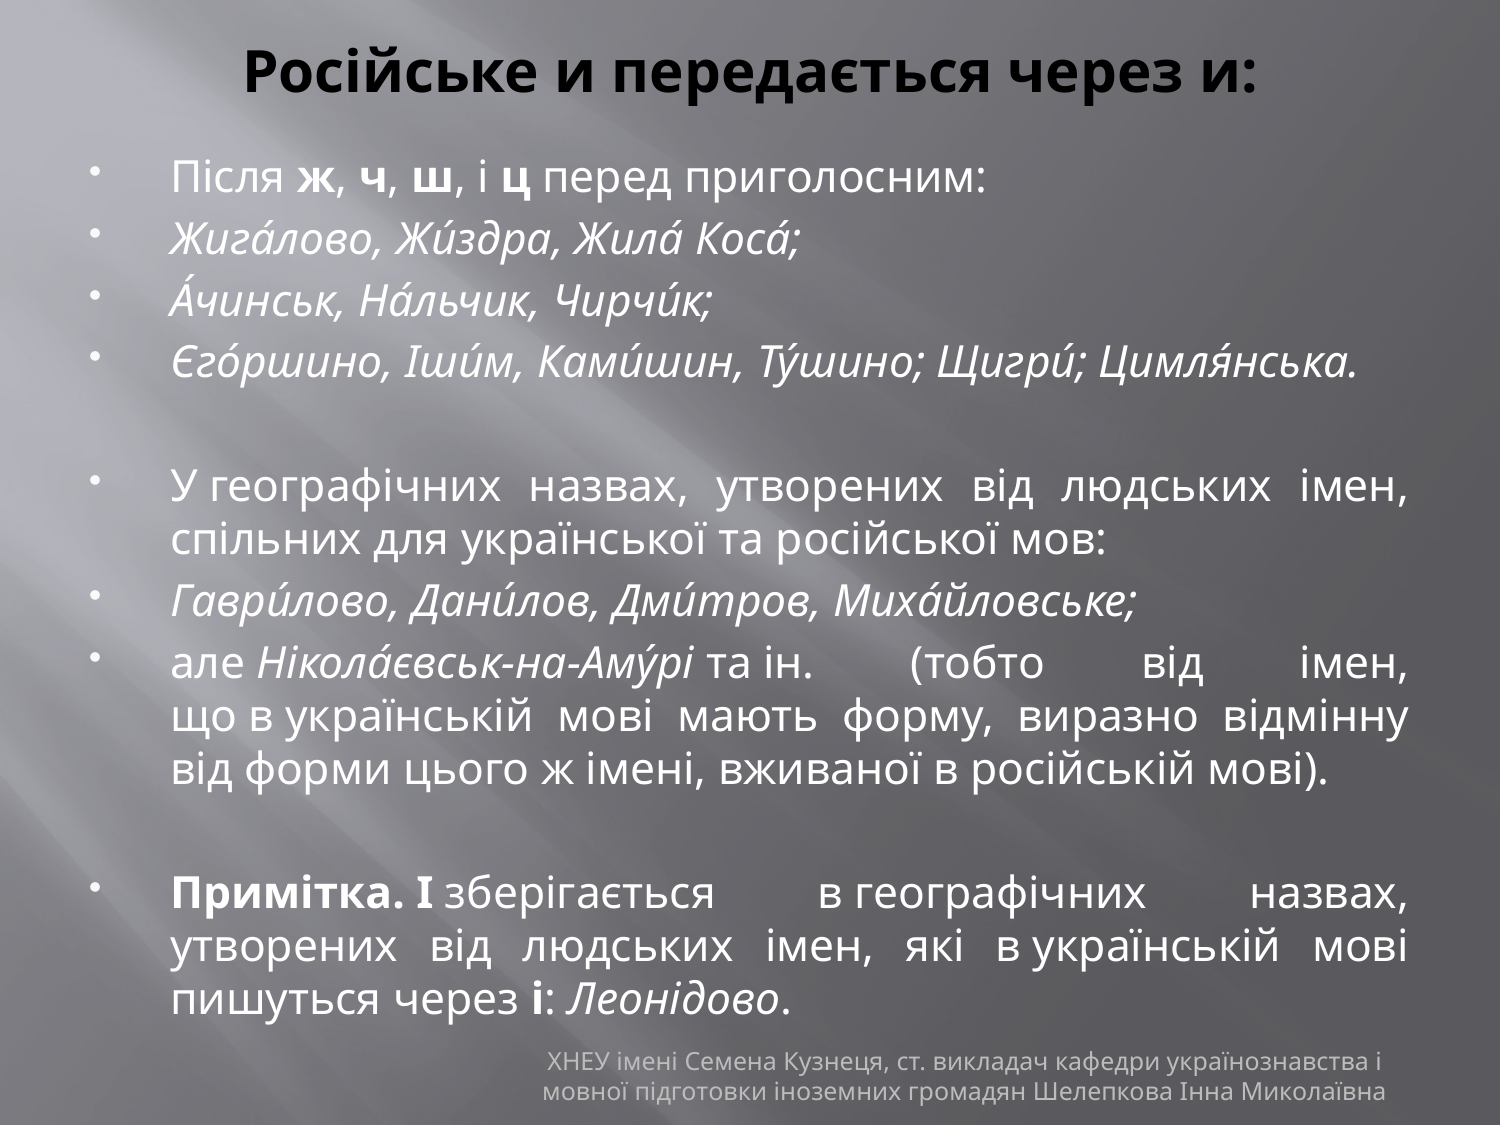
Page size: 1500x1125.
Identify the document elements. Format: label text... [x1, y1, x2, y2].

footer ХНЕУ імені Семена Кузнеця, ст. викладач кафедри українознавства і мовної підготовки іноземних громадян Шелепкова Інна Миколаївна [512, 1052, 1418, 1113]
list Після ж, ч, ш, і ц перед приголосним: Жига́лово, Жи́здра, Жила́ Коса́; А́чинськ, На́льчик, Чирчи́к; Єго́ршино, Іши́м, Ками́шин, Ту́шино; Щигри́; Цимля́нська. У географічних назвах, утворених від людських імен, спільних для української та російської мов: Гаври́лово, Дани́лов, Дми́тров, Миха́йловське; але Нікола́євськ-на-Аму́рі та ін. (тобто від імен, що в українській мові мають форму, виразно відмінну від форми цього ж імені, вживаної в російській мові). Примітка. І зберігається в географічних назвах, утворених від людських імен, які в українській мові пишуться через і: Леонідово. [75, 140, 1425, 1035]
title Російське и передається через и: [75, 45, 1425, 140]
